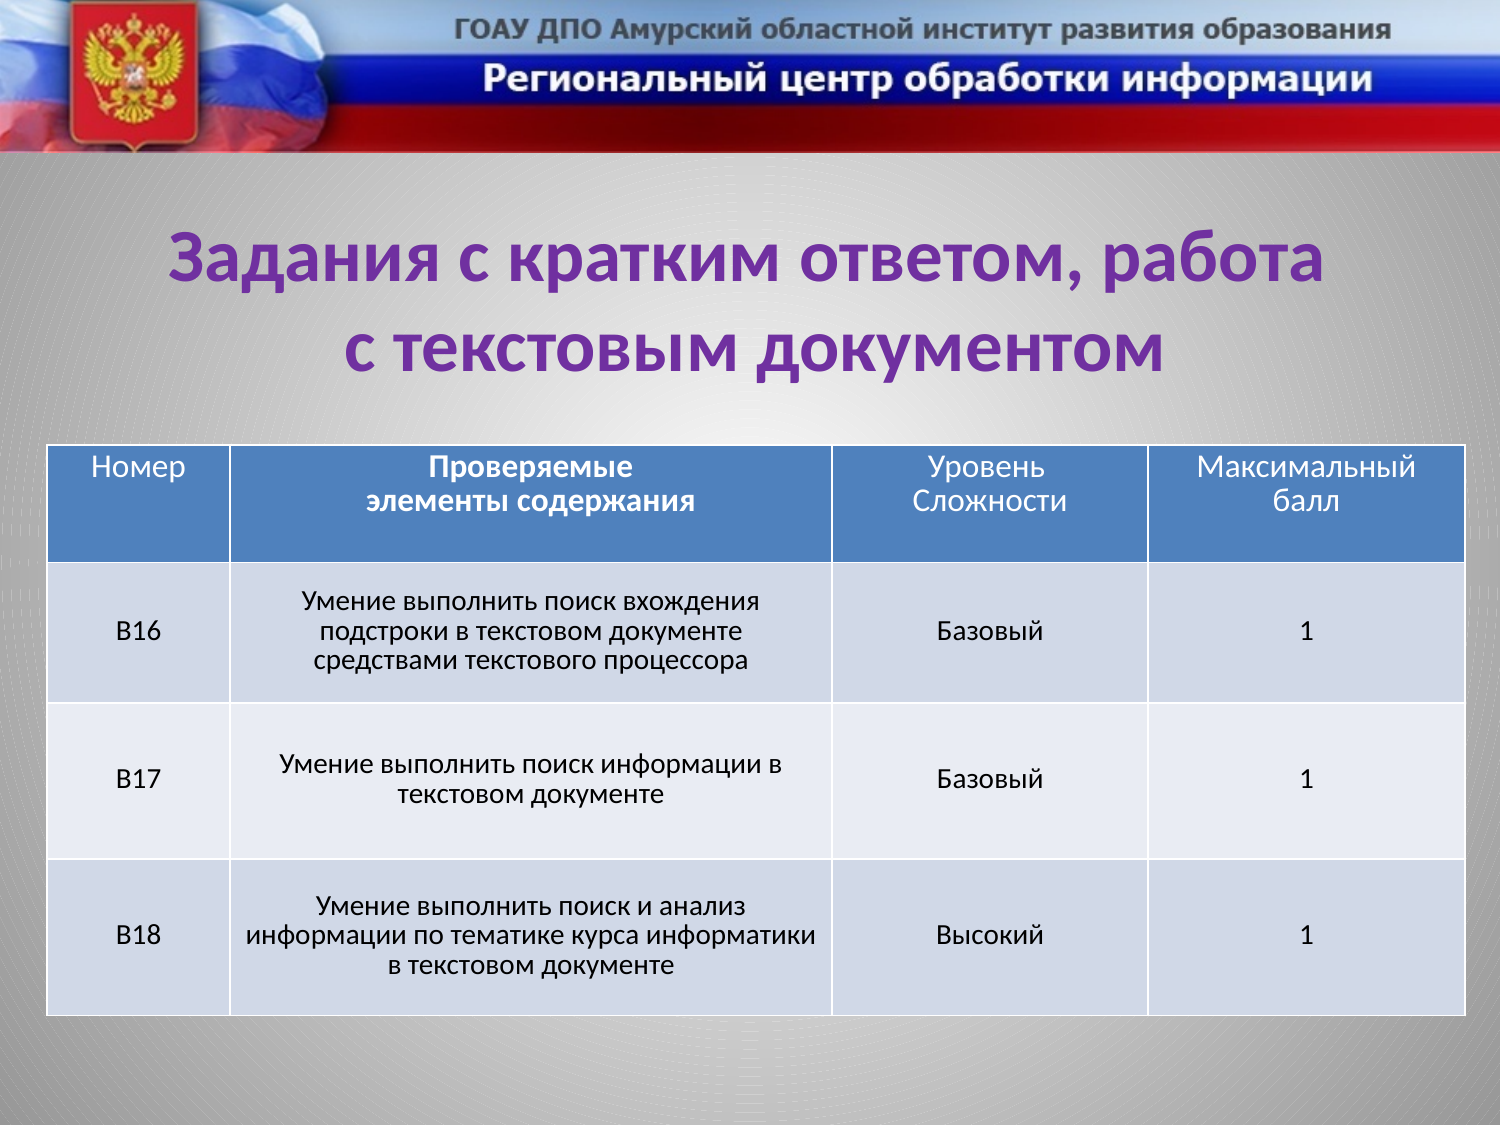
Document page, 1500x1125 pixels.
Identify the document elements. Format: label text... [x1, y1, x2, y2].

table_cell Базовый [833, 704, 1147, 858]
table_cell 1 [1149, 563, 1464, 702]
table_cell 1 [1149, 704, 1464, 858]
table_cell Высокий [833, 860, 1147, 1015]
table_cell B16 [48, 563, 229, 702]
table_header Проверяемые элементы содержания [231, 446, 831, 562]
table_header Уровень Сложности [833, 446, 1147, 562]
table_cell Умение выполнить поиск вхождения подстроки в текстовом документе средствами текстового процессора [231, 563, 831, 702]
table_cell Базовый [833, 563, 1147, 702]
table_header Номер [48, 446, 229, 562]
table_header Максимальный балл [1149, 446, 1464, 562]
table_cell B18 [48, 860, 229, 1015]
table_cell 1 [1149, 860, 1464, 1015]
picture [0, 0, 1500, 153]
table_cell Умение выполнить поиск информации в текстовом документе [231, 704, 831, 858]
table_cell Умение выполнить поиск и анализ информации по тематике курса информатики в текстовом документе [231, 860, 831, 1015]
text_box Задания с кратким ответом, работа с текстовым документом [58, 199, 1453, 394]
table_cell B17 [48, 704, 229, 858]
